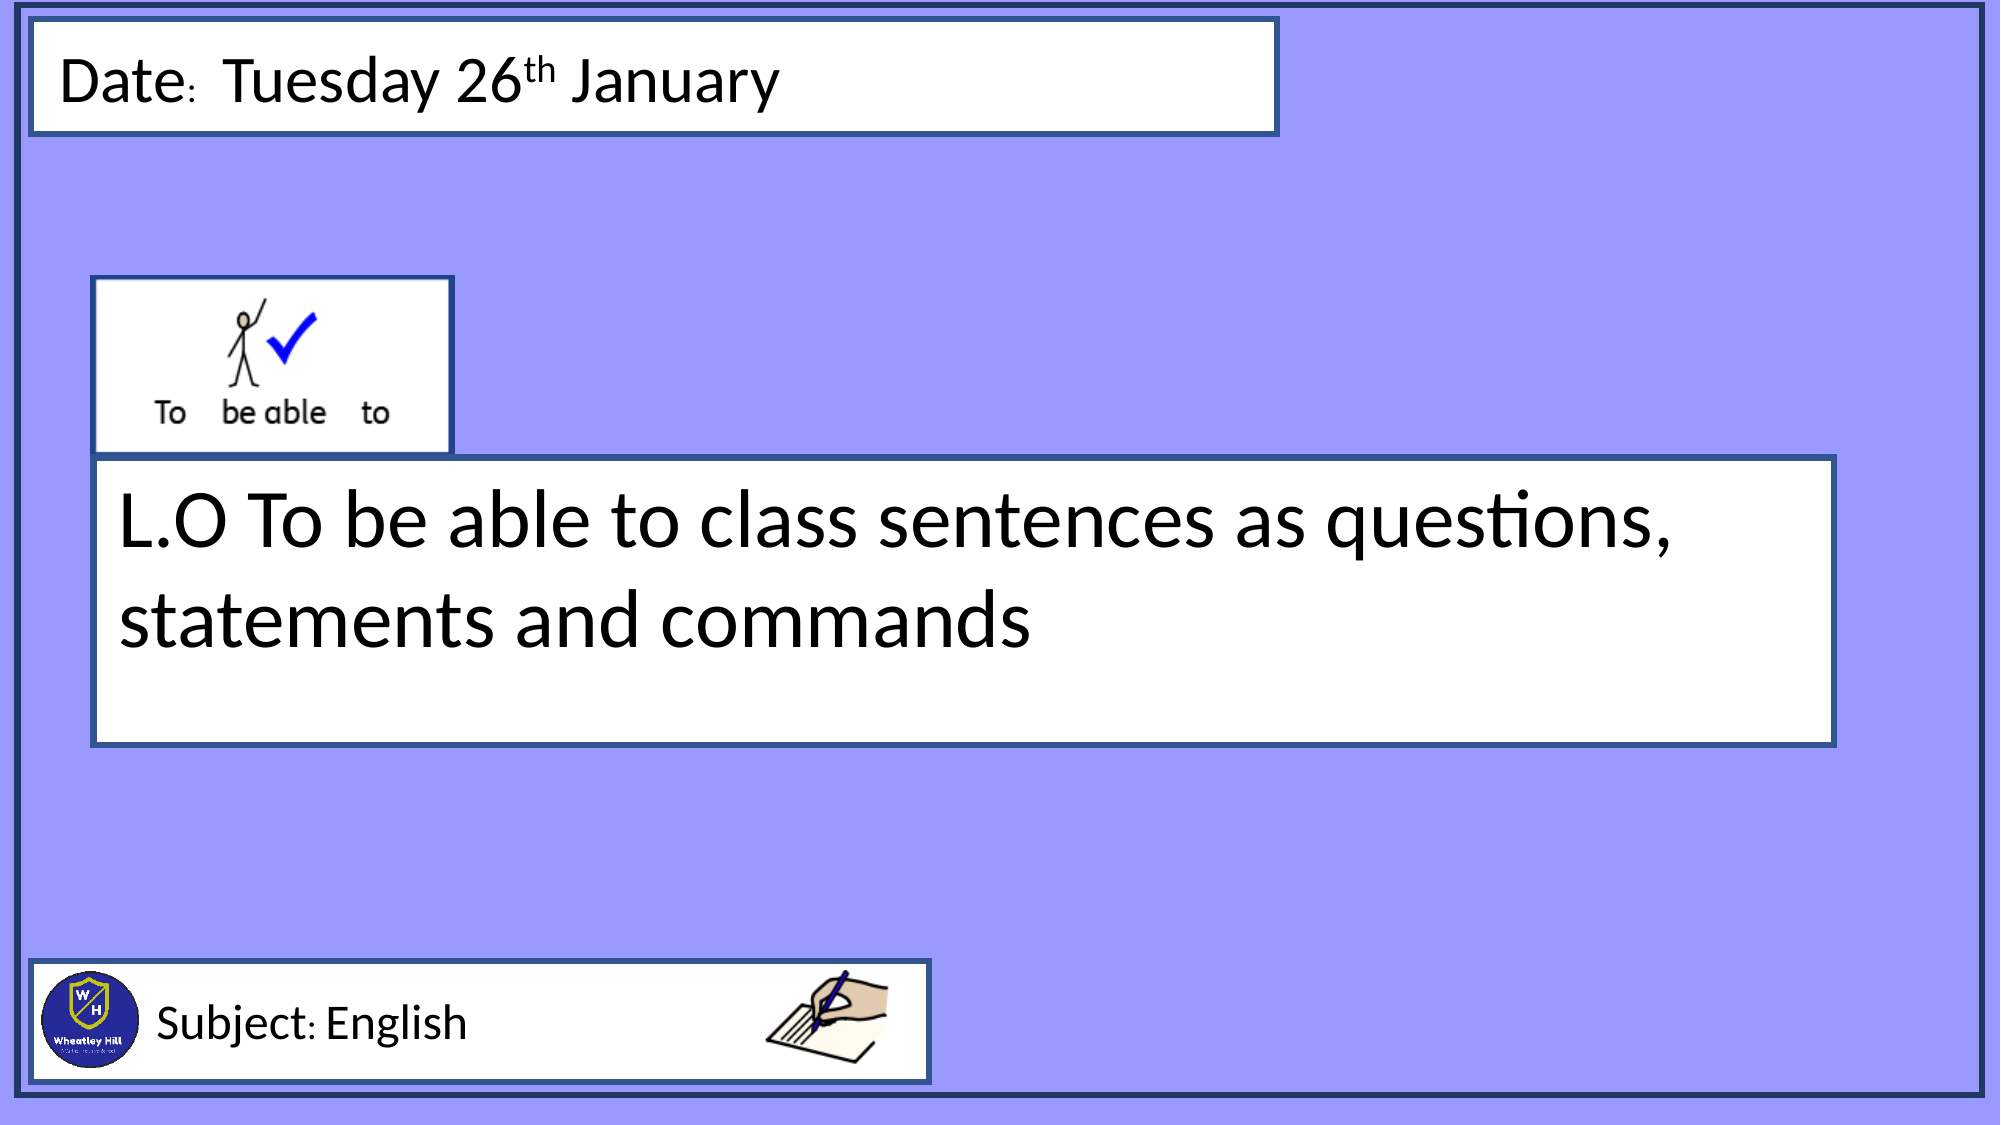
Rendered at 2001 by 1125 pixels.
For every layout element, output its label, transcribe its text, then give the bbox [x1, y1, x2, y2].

picture [41, 971, 139, 1068]
text_box [92, 456, 1835, 746]
text_box [30, 18, 1278, 135]
picture [90, 275, 455, 457]
text_box [30, 960, 930, 1083]
text_box [16, 4, 1983, 1096]
text_box L.O To be able to class sentences as questions, statements and commands [104, 456, 1816, 672]
text_box Subject: English [141, 981, 762, 1057]
text_box Date: Tuesday 26th January [44, 28, 1264, 124]
picture [762, 970, 899, 1076]
